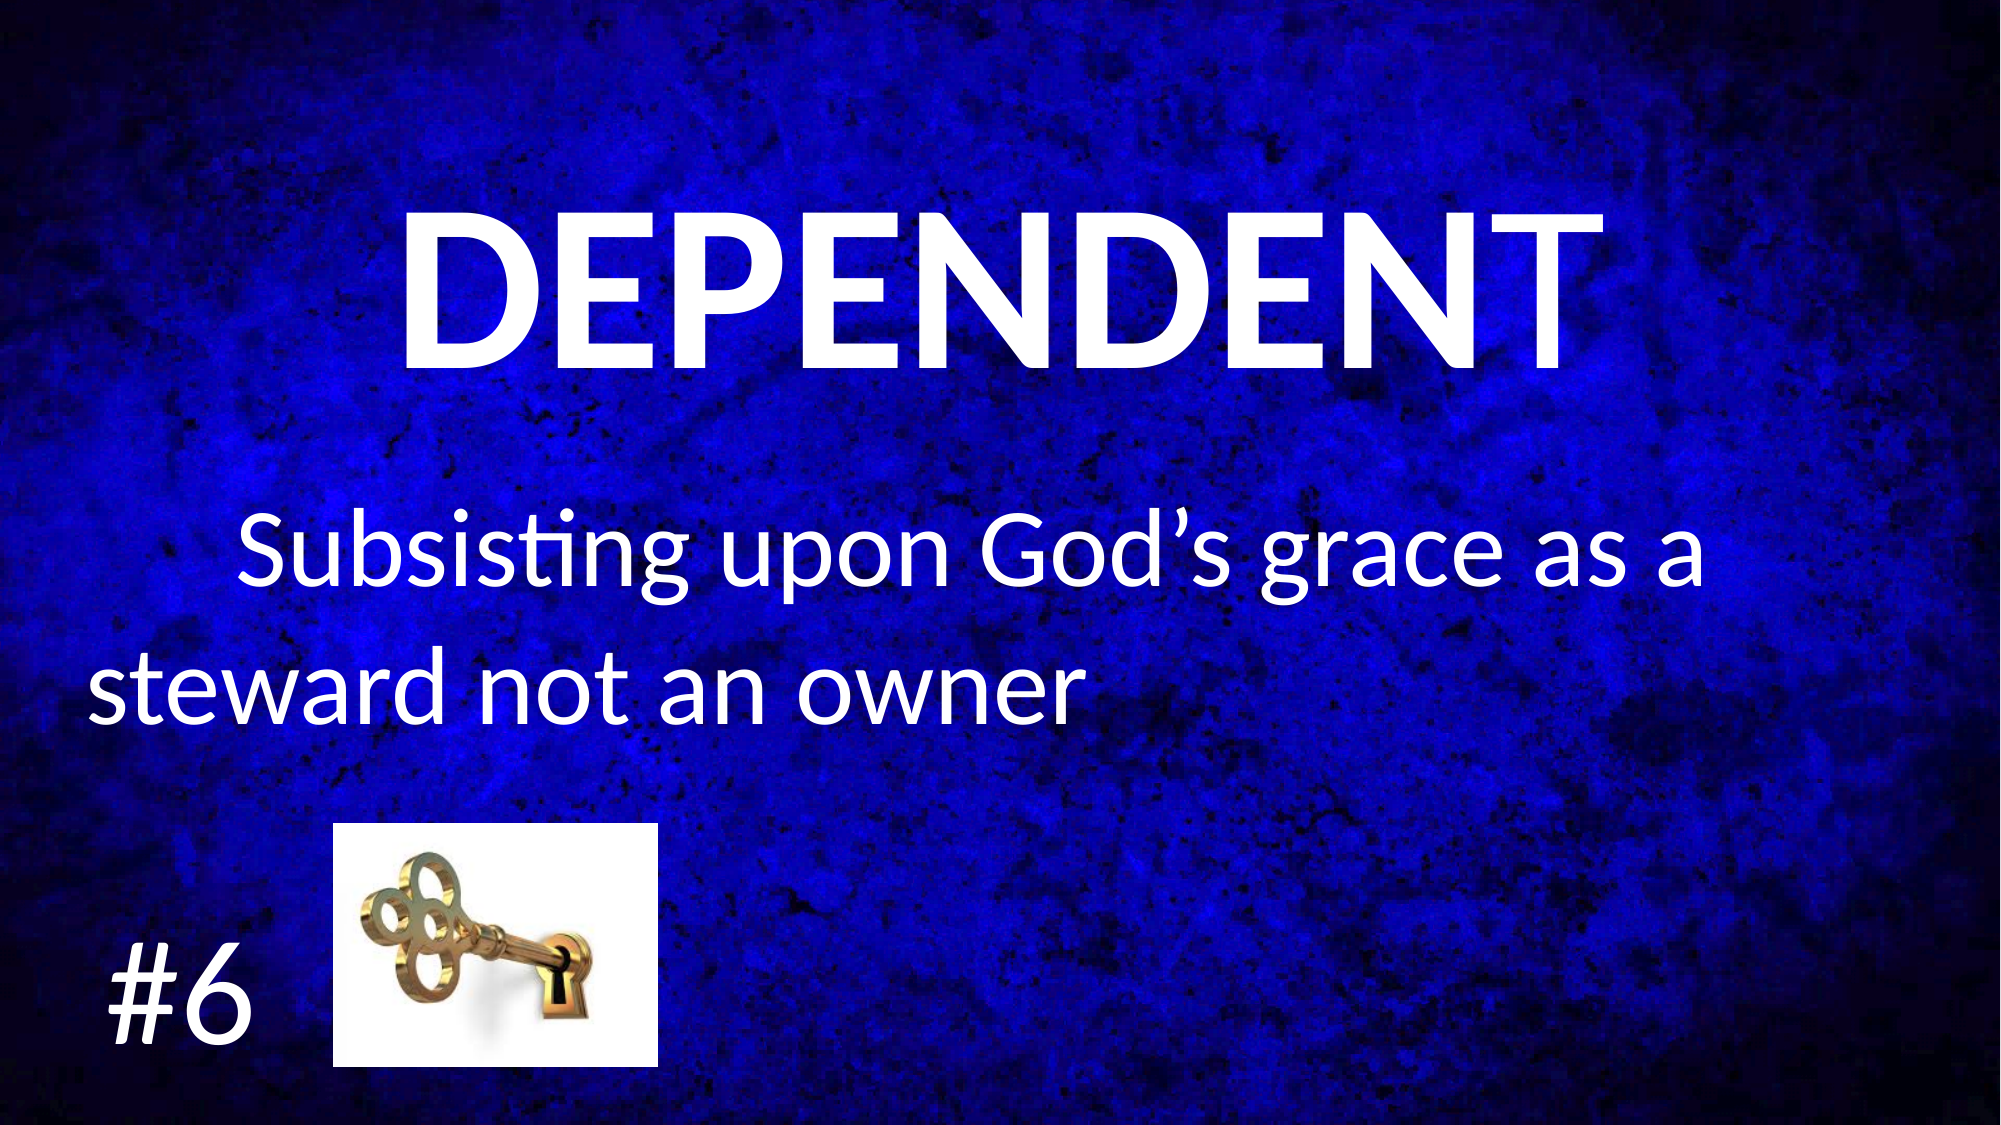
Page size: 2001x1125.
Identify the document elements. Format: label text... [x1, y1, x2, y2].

picture [0, 0, 2001, 1125]
text_box DEPENDENT Subsisting upon God’s grace as a steward not an owner [70, 121, 1929, 755]
text_box #6 [90, 886, 334, 1082]
